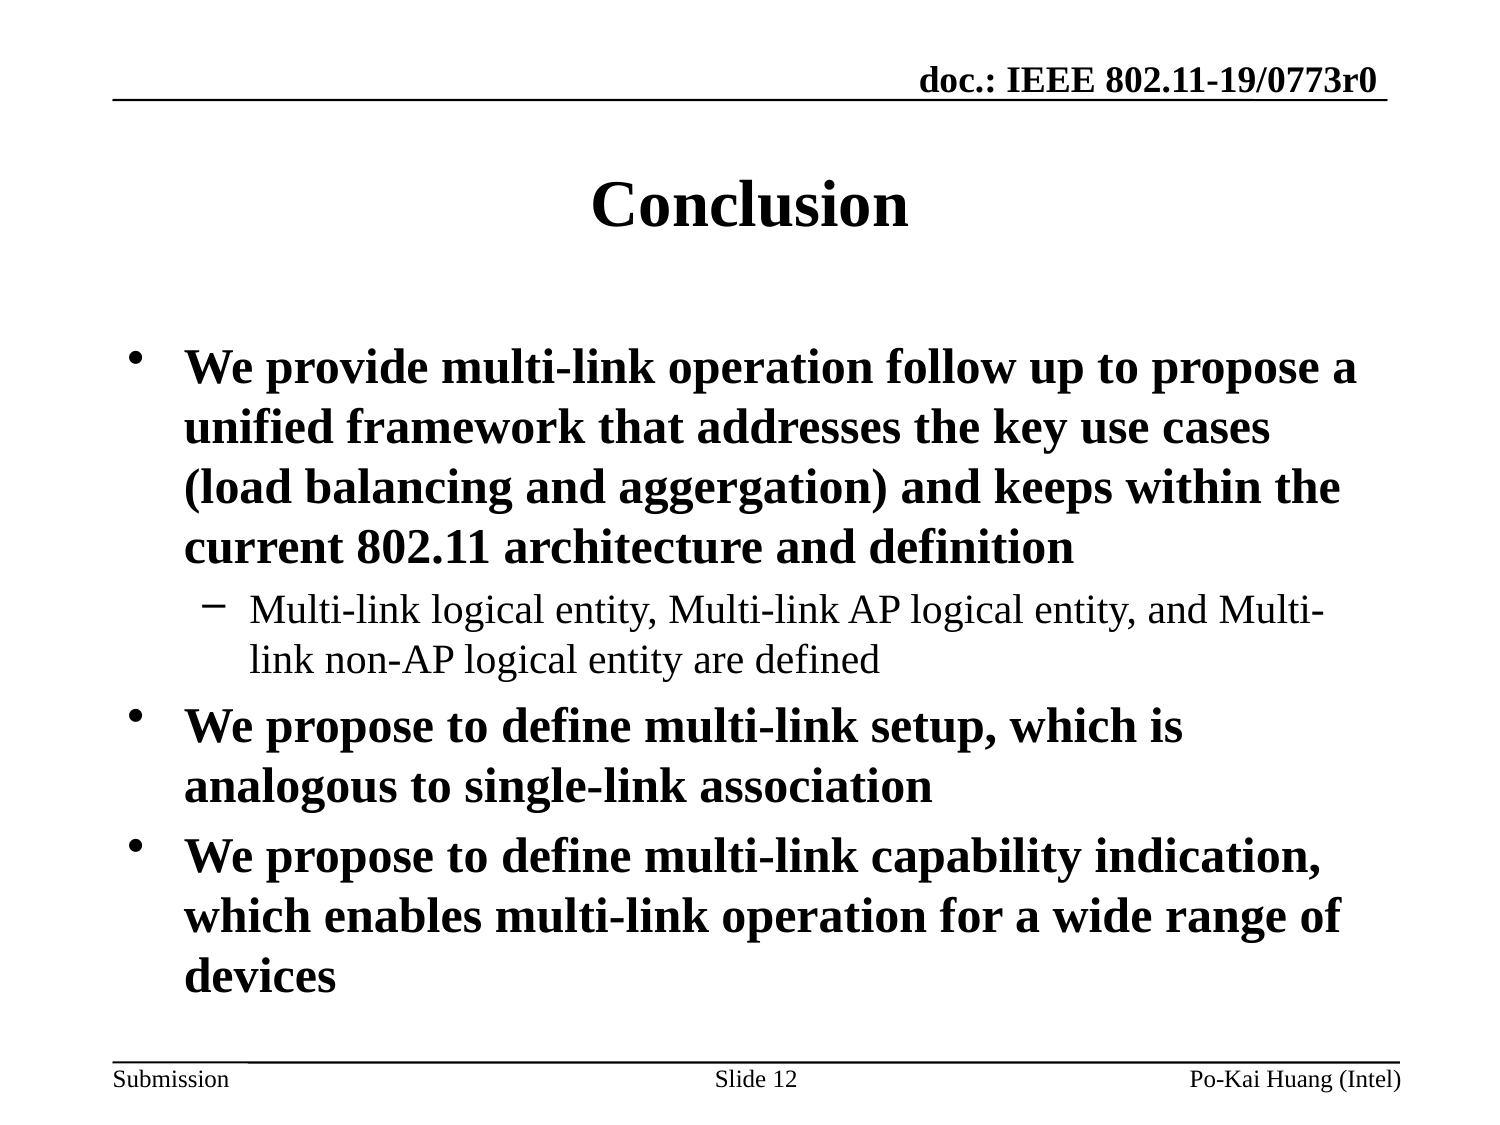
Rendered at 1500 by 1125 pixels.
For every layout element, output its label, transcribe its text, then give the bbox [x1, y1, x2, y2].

footer Po-Kai Huang (Intel) [1186, 1061, 1402, 1093]
slide_number Slide 12 [712, 1061, 800, 1093]
list We provide multi-link operation follow up to propose a unified framework that addresses the key use cases (load balancing and aggergation) and keeps within the current 802.11 architecture and definition Multi-link logical entity, Multi-link AP logical entity, and Multi-link non-AP logical entity are defined We propose to define multi-link setup, which is analogous to single-link association We propose to define multi-link capability indication, which enables multi-link operation for a wide range of devices [112, 326, 1388, 1002]
title Conclusion [112, 112, 1388, 288]
